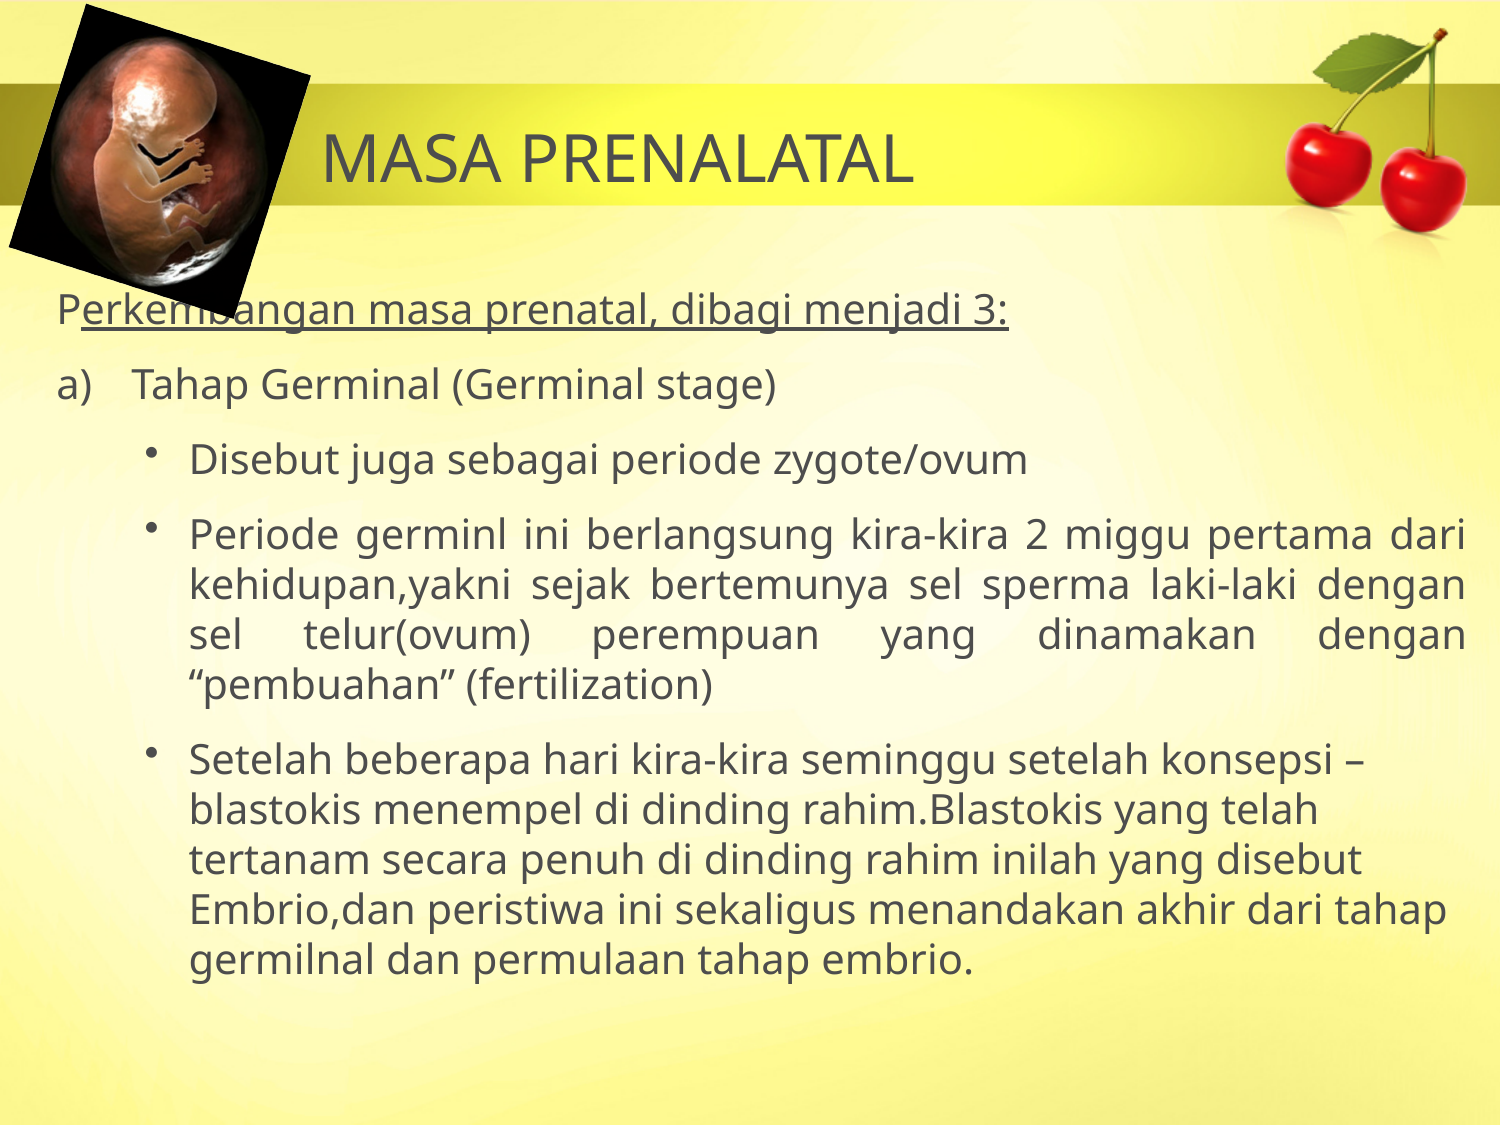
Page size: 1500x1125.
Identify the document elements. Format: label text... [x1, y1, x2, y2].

picture [0, 0, 1500, 1125]
list Perkembangan masa prenatal, dibagi menjadi 3: Tahap Germinal (Germinal stage) Disebut juga sebagai periode zygote/ovum Periode germinl ini berlangsung kira-kira 2 miggu pertama dari kehidupan,yakni sejak bertemunya sel sperma laki-laki dengan sel telur(ovum) perempuan yang dinamakan dengan “pembuahan” (fertilization) Setelah beberapa hari kira-kira seminggu setelah konsepsi – blastokis menempel di dinding rahim.Blastokis yang telah tertanam secara penuh di dinding rahim inilah yang disebut Embrio,dan peristiwa ini sekaligus menandakan akhir dari tahap germilnal dan permulaan tahap embrio. [41, 275, 1483, 1094]
title MASA PRENALATAL [305, 29, 1022, 275]
